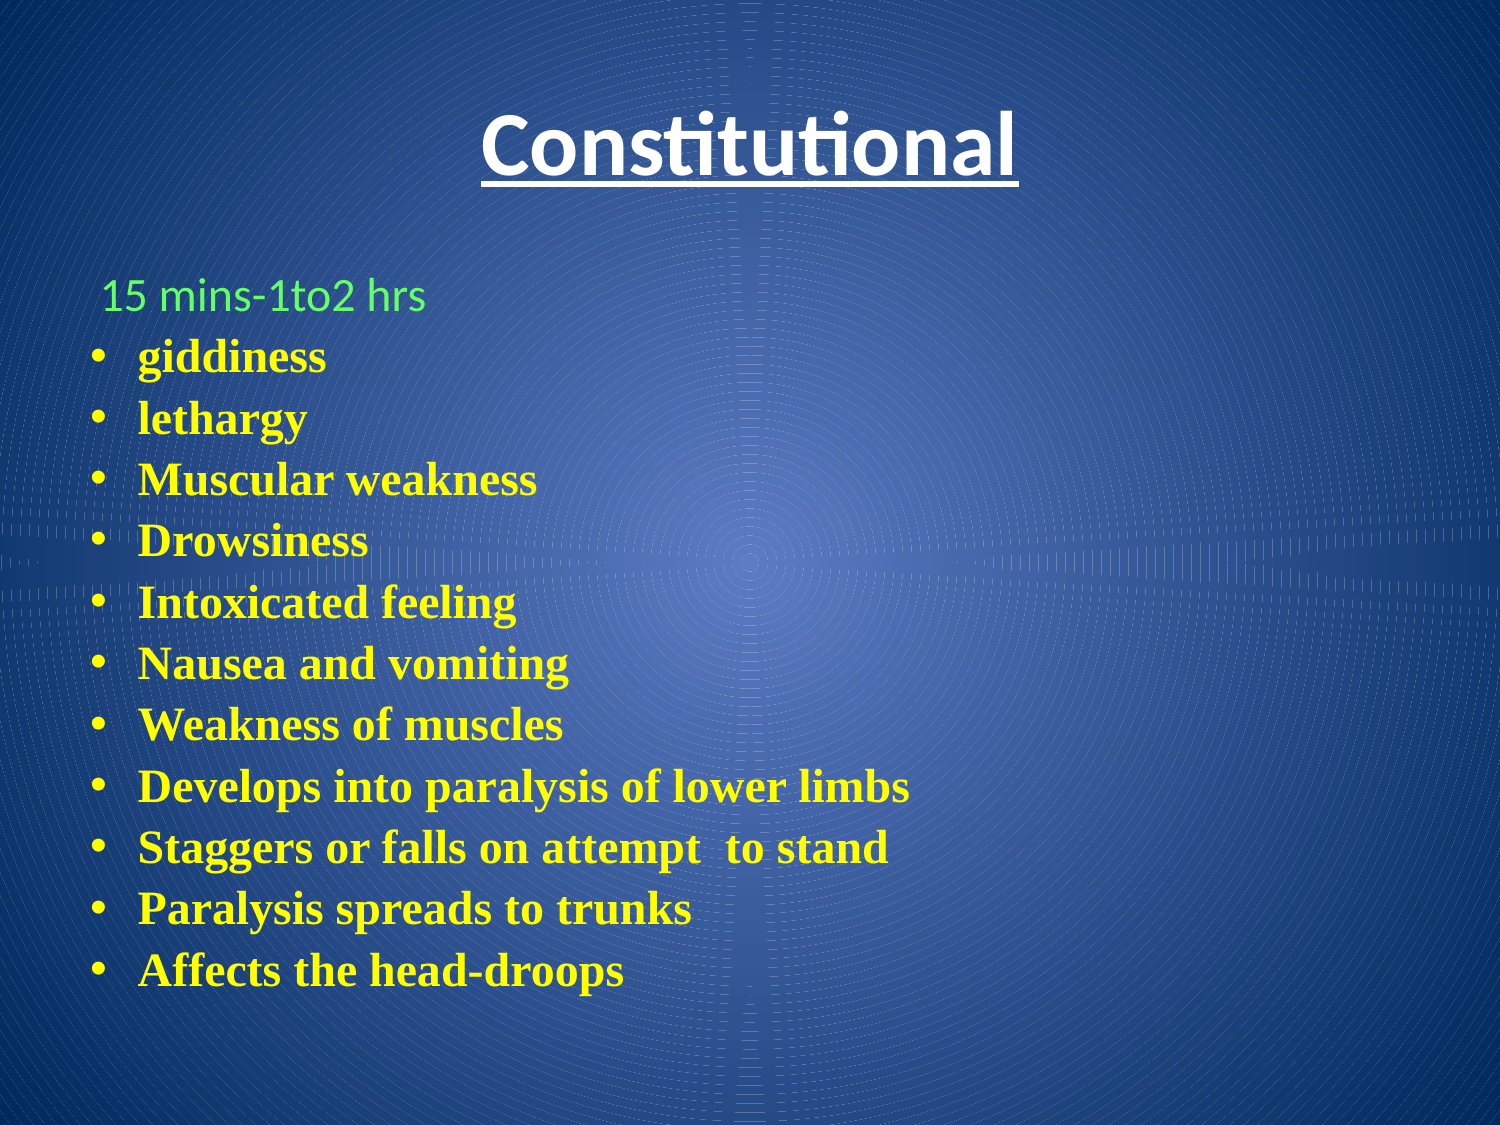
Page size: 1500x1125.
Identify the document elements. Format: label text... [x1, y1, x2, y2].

title Constitutional [75, 45, 1425, 233]
list 15 mins-1to2 hrs giddiness lethargy Muscular weakness Drowsiness Intoxicated feeling Nausea and vomiting Weakness of muscles Develops into paralysis of lower limbs Staggers or falls on attempt to stand Paralysis spreads to trunks Affects the head-droops [75, 262, 1425, 1005]
